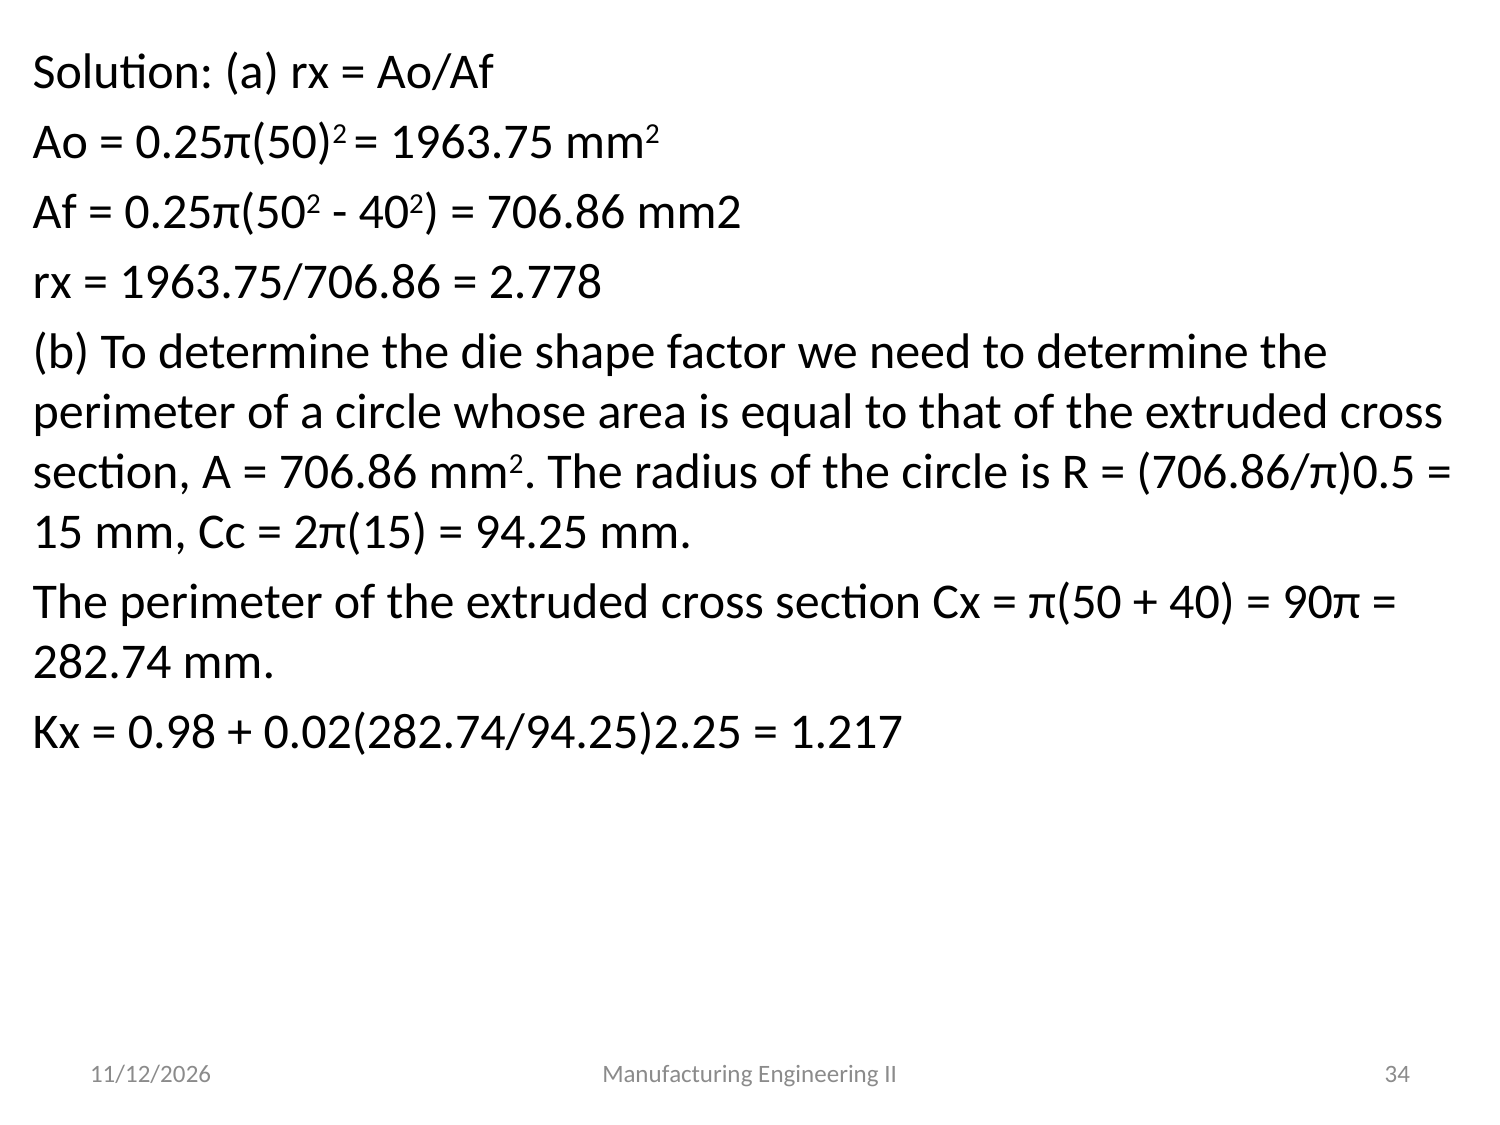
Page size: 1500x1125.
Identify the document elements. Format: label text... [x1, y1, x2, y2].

footer Manufacturing Engineering II [512, 1042, 988, 1103]
list Solution: (a) rx = Ao/Af Ao = 0.25π(50)2 = 1963.75 mm2 Af = 0.25π(502 - 402) = 706.86 mm2 rx = 1963.75/706.86 = 2.778 (b) To determine the die shape factor we need to determine the perimeter of a circle whose area is equal to that of the extruded cross section, A = 706.86 mm2. The radius of the circle is R = (706.86/π)0.5 = 15 mm, Cc = 2π(15) = 94.25 mm. The perimeter of the extruded cross section Cx = π(50 + 40) = 90π = 282.74 mm. Kx = 0.98 + 0.02(282.74/94.25)2.25 = 1.217 [17, 30, 1483, 1005]
slide_number 34 [1074, 1042, 1425, 1103]
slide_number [75, 1042, 425, 1103]
